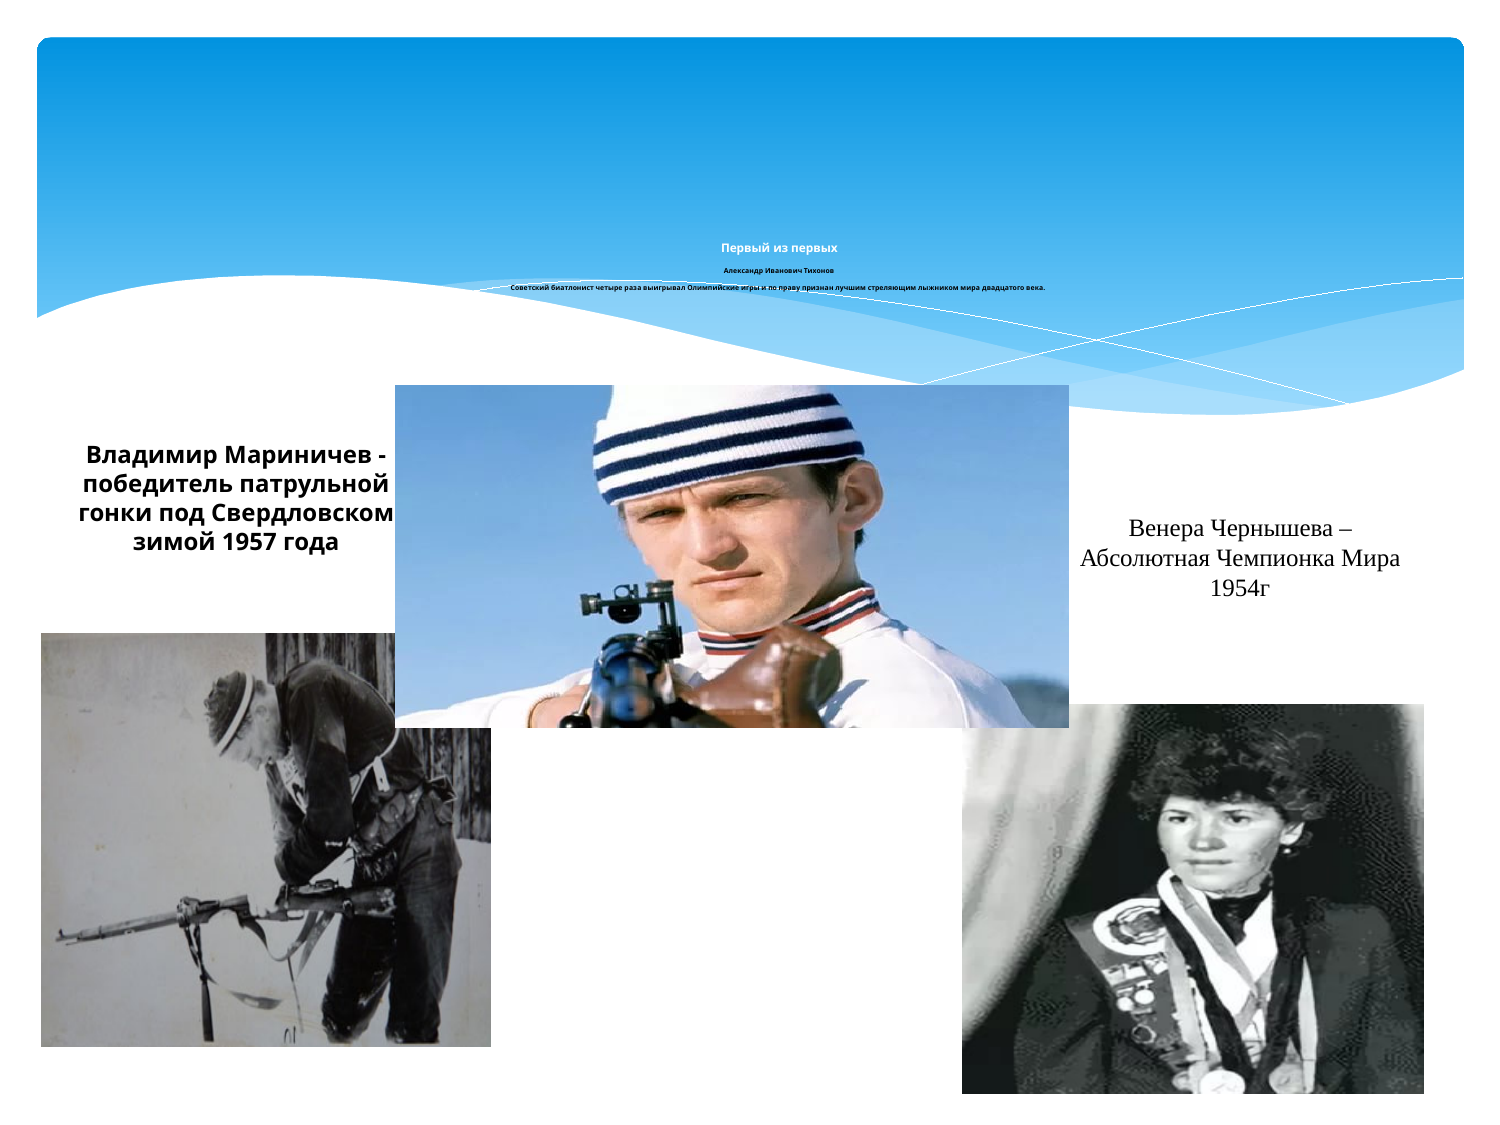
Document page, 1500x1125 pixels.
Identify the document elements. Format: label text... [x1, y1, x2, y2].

title Первый из первых Александр Иванович Тихонов Советский биатлонист четыре раза выигрывал Олимпийские игры и по праву признан лучшим стреляющим лыжником мира двадцатого века. [478, 231, 1081, 338]
list Владимир Мариничев - победитель патрульной гонки под Свердловском зимой 1957 года [41, 432, 389, 598]
list Венера Чернышева – Абсолютная Чемпионка Мира 1954г [1074, 503, 1424, 610]
picture [395, 385, 1070, 729]
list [41, 633, 491, 1048]
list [962, 703, 1424, 1095]
